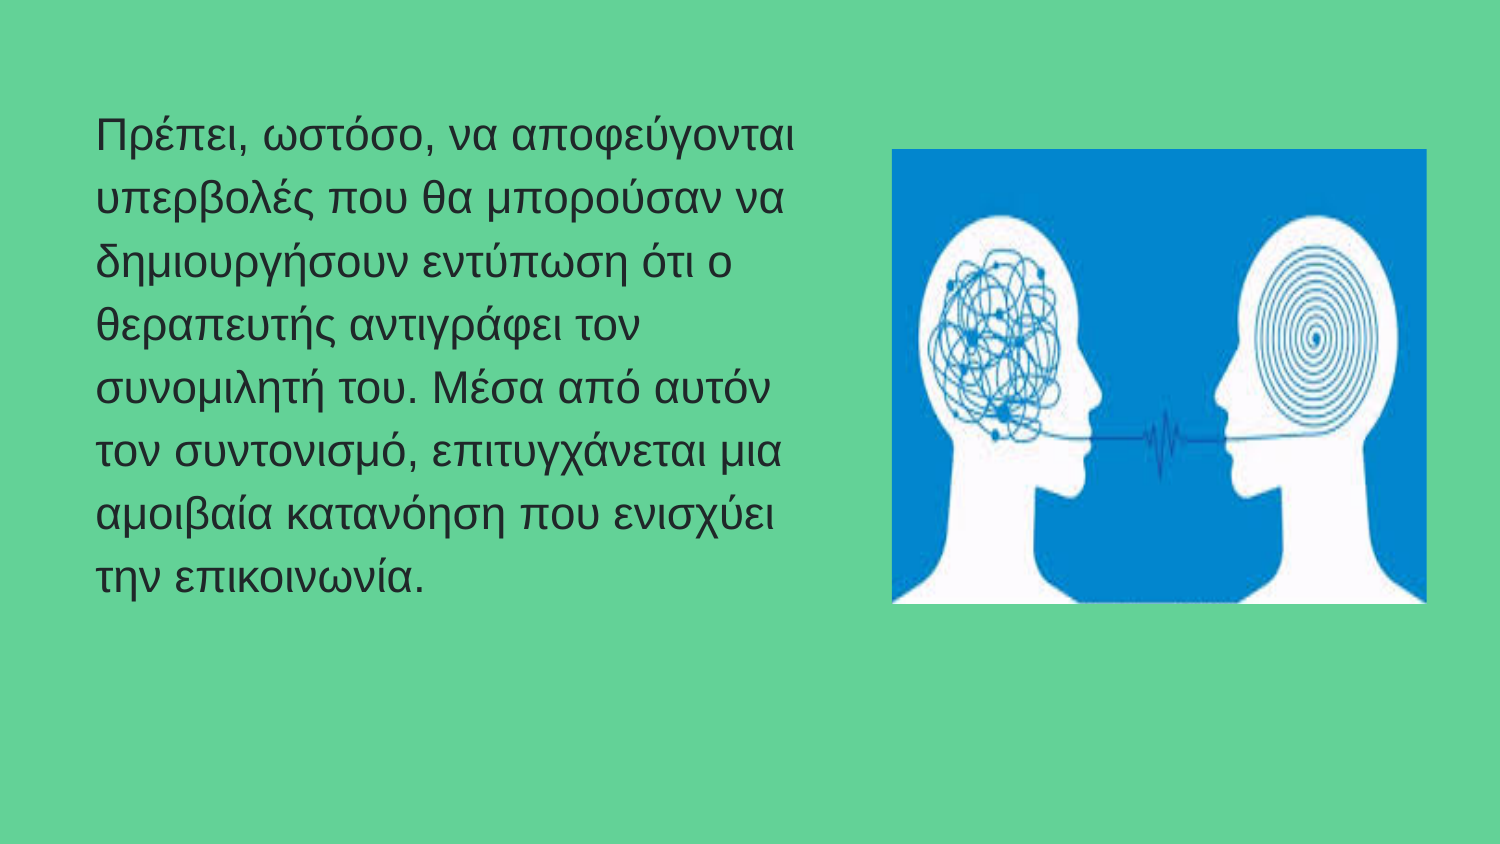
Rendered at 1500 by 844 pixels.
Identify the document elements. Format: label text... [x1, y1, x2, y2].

picture [1411, 579, 1427, 585]
picture [891, 149, 1427, 604]
title Πρέπει, ωστόσο, να αποφεύγονται υπερβολές που θα μπορούσαν να δημιουργήσουν εντύπωση ότι ο θεραπευτής αντιγράφει τον συνομιλητή του. Μέσα από αυτόν τον συντονισμό, επιτυγχάνεται μια αμοιβαία κατανόηση που ενισχύει την επικοινωνία. [80, 86, 815, 758]
